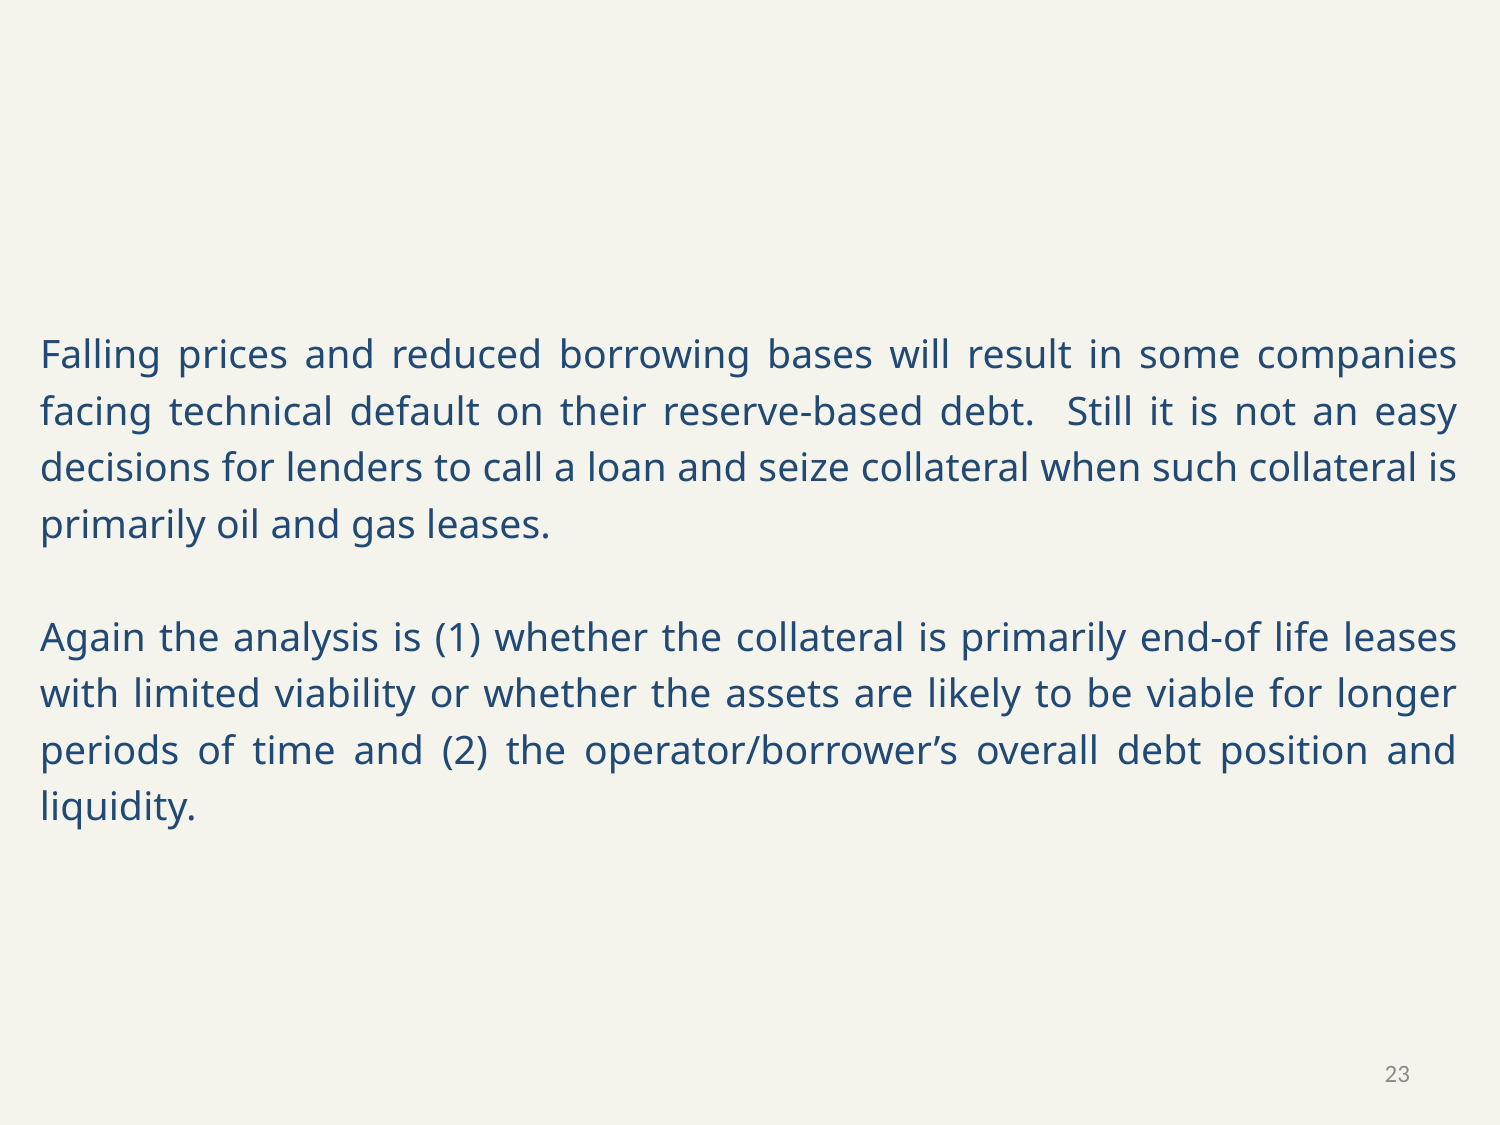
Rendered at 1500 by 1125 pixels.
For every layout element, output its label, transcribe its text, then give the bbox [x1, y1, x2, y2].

slide_number 23 [1074, 1042, 1425, 1103]
list Falling prices and reduced borrowing bases will result in some companies facing technical default on their reserve-based debt. Still it is not an easy decisions for lenders to call a loan and seize collateral when such collateral is primarily oil and gas leases. Again the analysis is (1) whether the collateral is primarily end-of life leases with limited viability or whether the assets are likely to be viable for longer periods of time and (2) the operator/borrower’s overall debt position and liquidity. [24, 312, 1475, 838]
